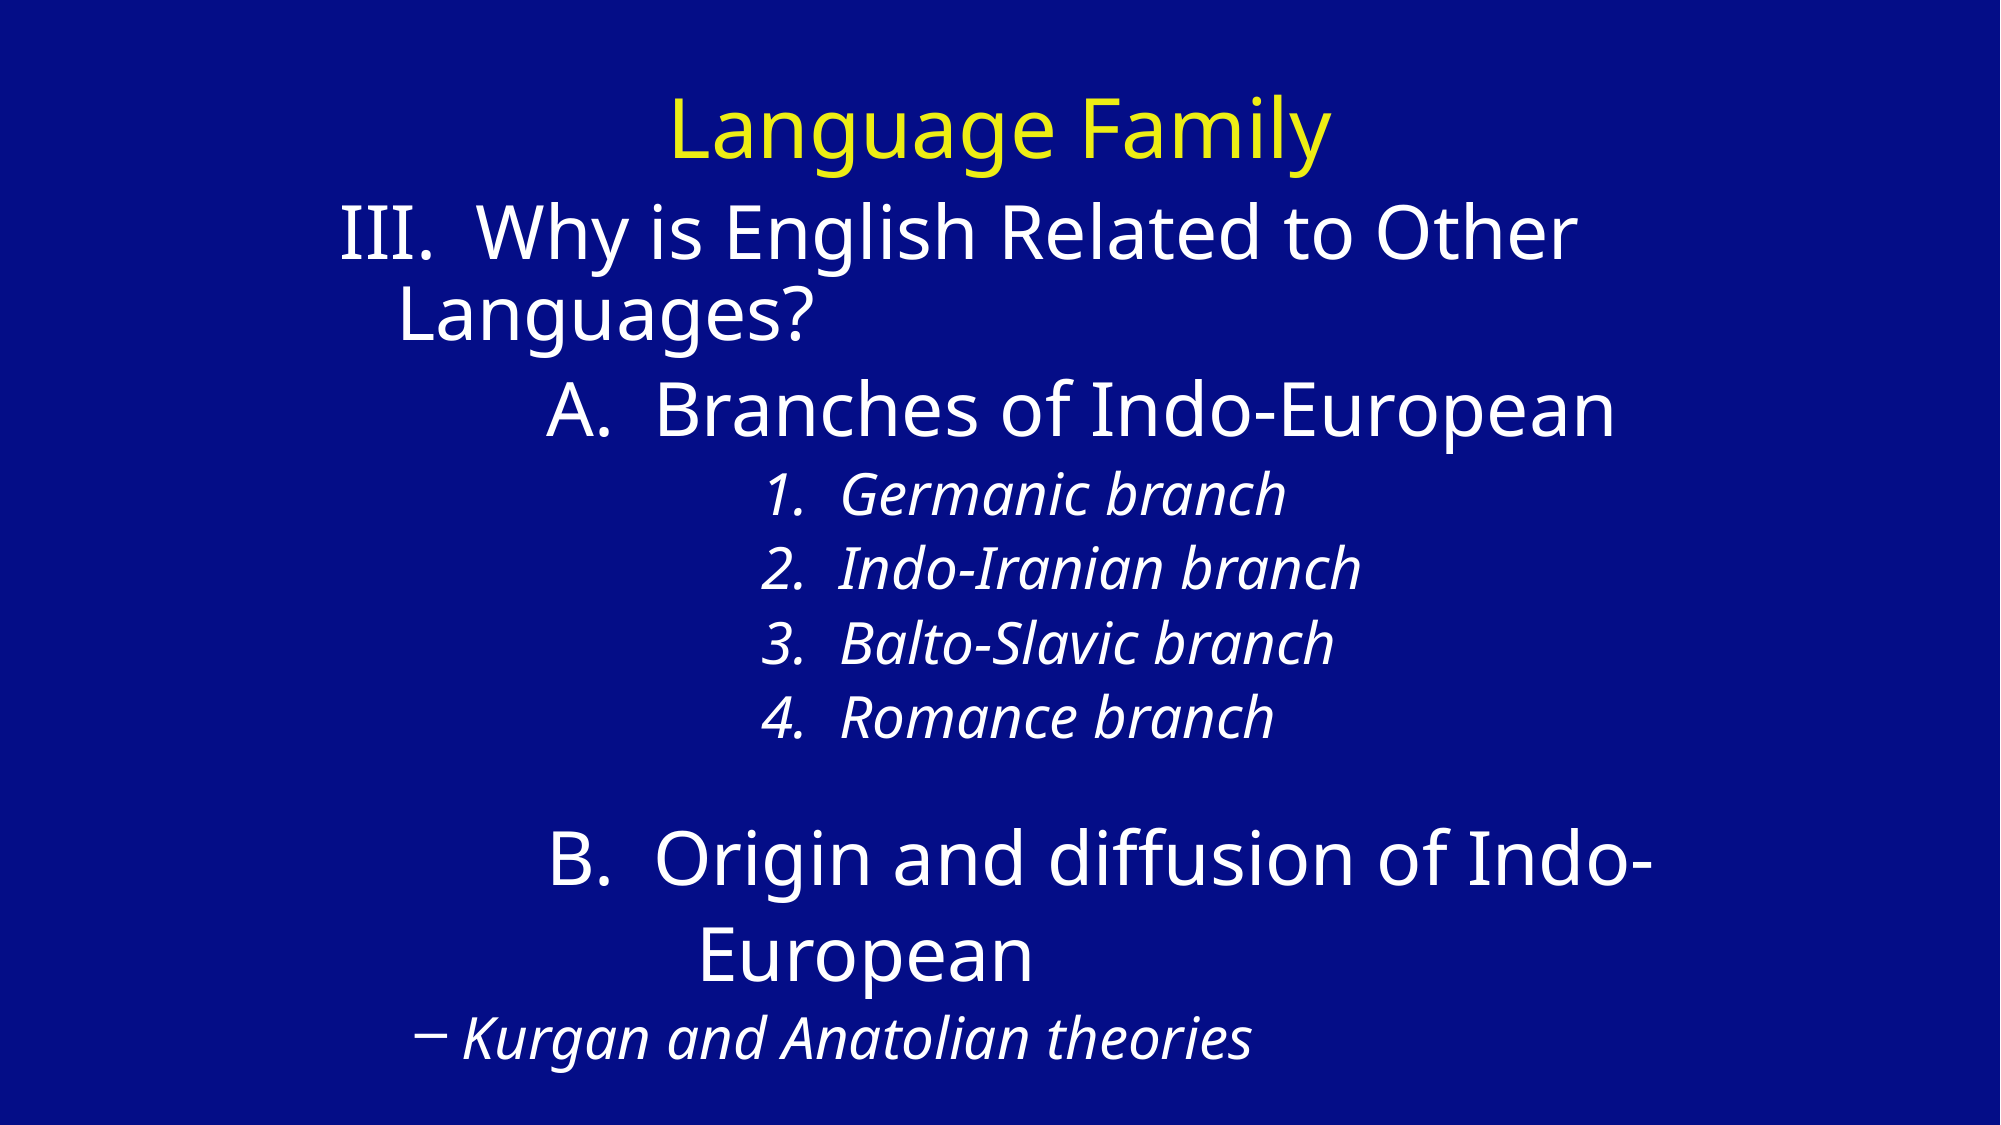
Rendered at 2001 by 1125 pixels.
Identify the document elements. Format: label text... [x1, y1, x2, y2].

title Language Family [362, 62, 1638, 187]
list III. Why is English Related to Other Languages? A. Branches of Indo-European 1. Germanic branch 2. Indo-Iranian branch 3. Balto-Slavic branch 4. Romance branch B. Origin and diffusion of Indo- European Kurgan and Anatolian theories [324, 187, 1700, 1025]
